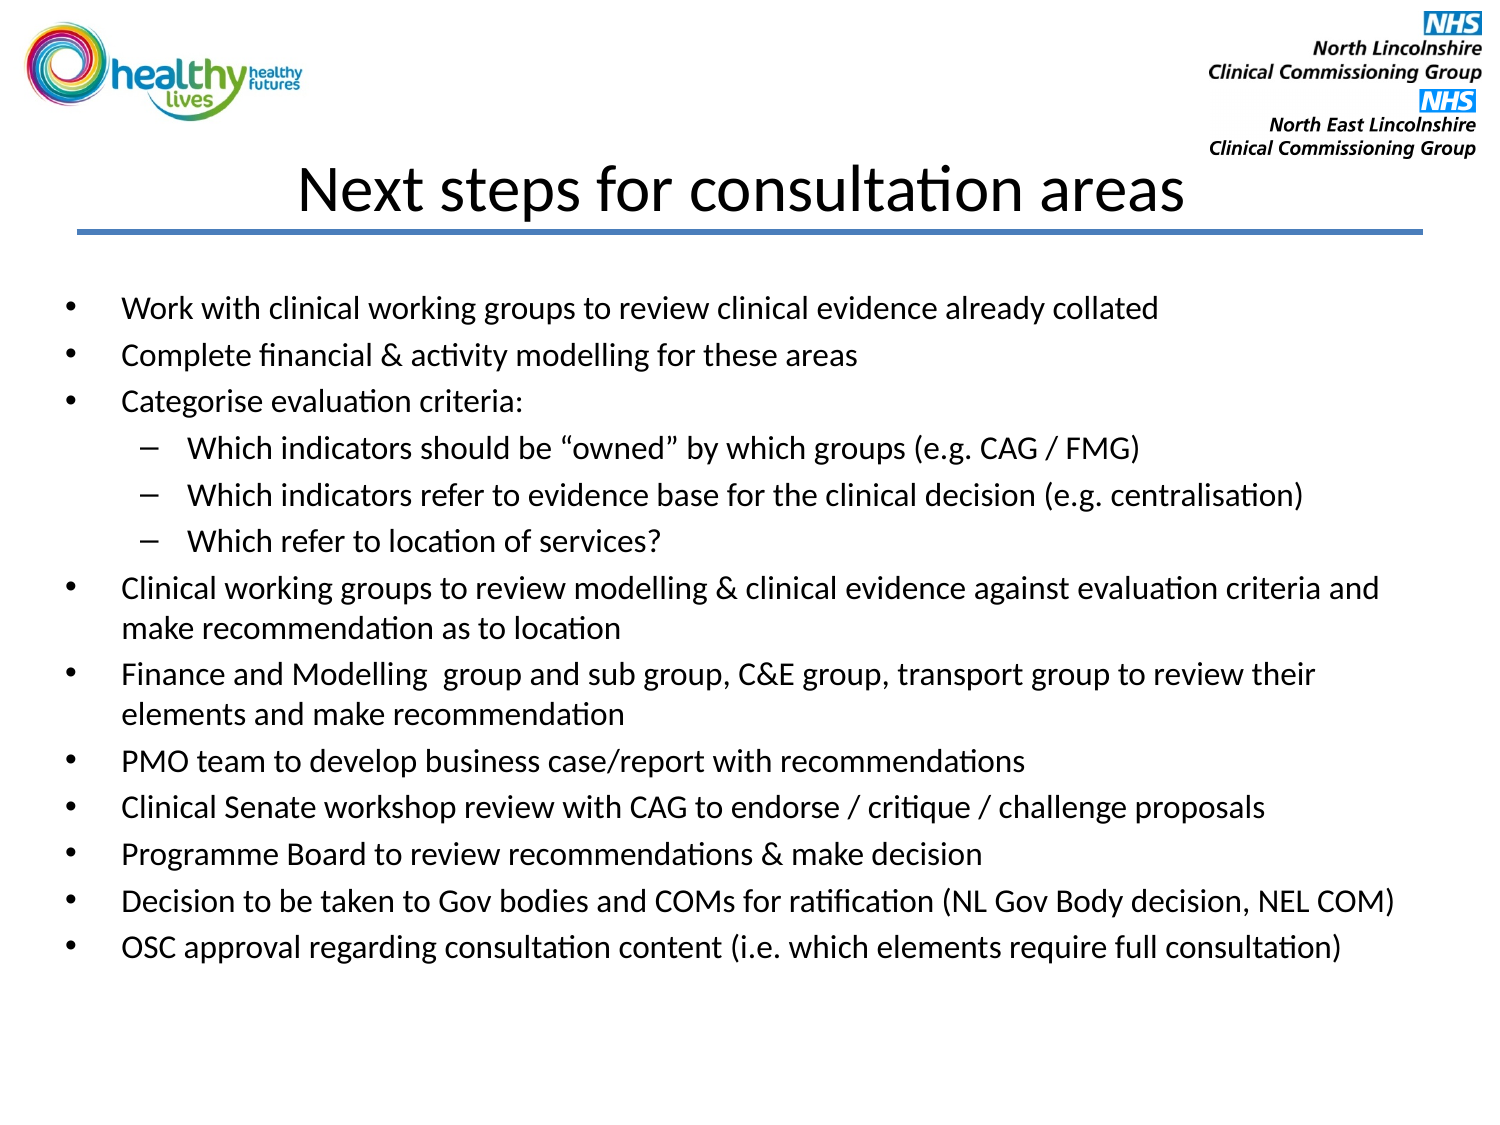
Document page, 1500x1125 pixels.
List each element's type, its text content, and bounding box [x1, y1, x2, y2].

list Work with clinical working groups to review clinical evidence already collated Complete financial & activity modelling for these areas Categorise evaluation criteria: Which indicators should be “owned” by which groups (e.g. CAG / FMG) Which indicators refer to evidence base for the clinical decision (e.g. centralisation) Which refer to location of services? Clinical working groups to review modelling & clinical evidence against evaluation criteria and make recommendation as to location Finance and Modelling group and sub group, C&E group, transport group to review their elements and make recommendation PMO team to develop business case/report with recommendations Clinical Senate workshop review with CAG to endorse / critique / challenge proposals Programme Board to review recommendations & make decision Decision to be taken to Gov bodies and COMs for ratification (NL Gov Body decision, NEL COM) OSC approval regarding consultation content (i.e. which elements require full consultation) [50, 278, 1450, 1022]
picture [1209, 11, 1482, 83]
title Next steps for consultation areas [75, 137, 1425, 233]
picture [2, 2, 342, 150]
picture [1210, 89, 1476, 159]
